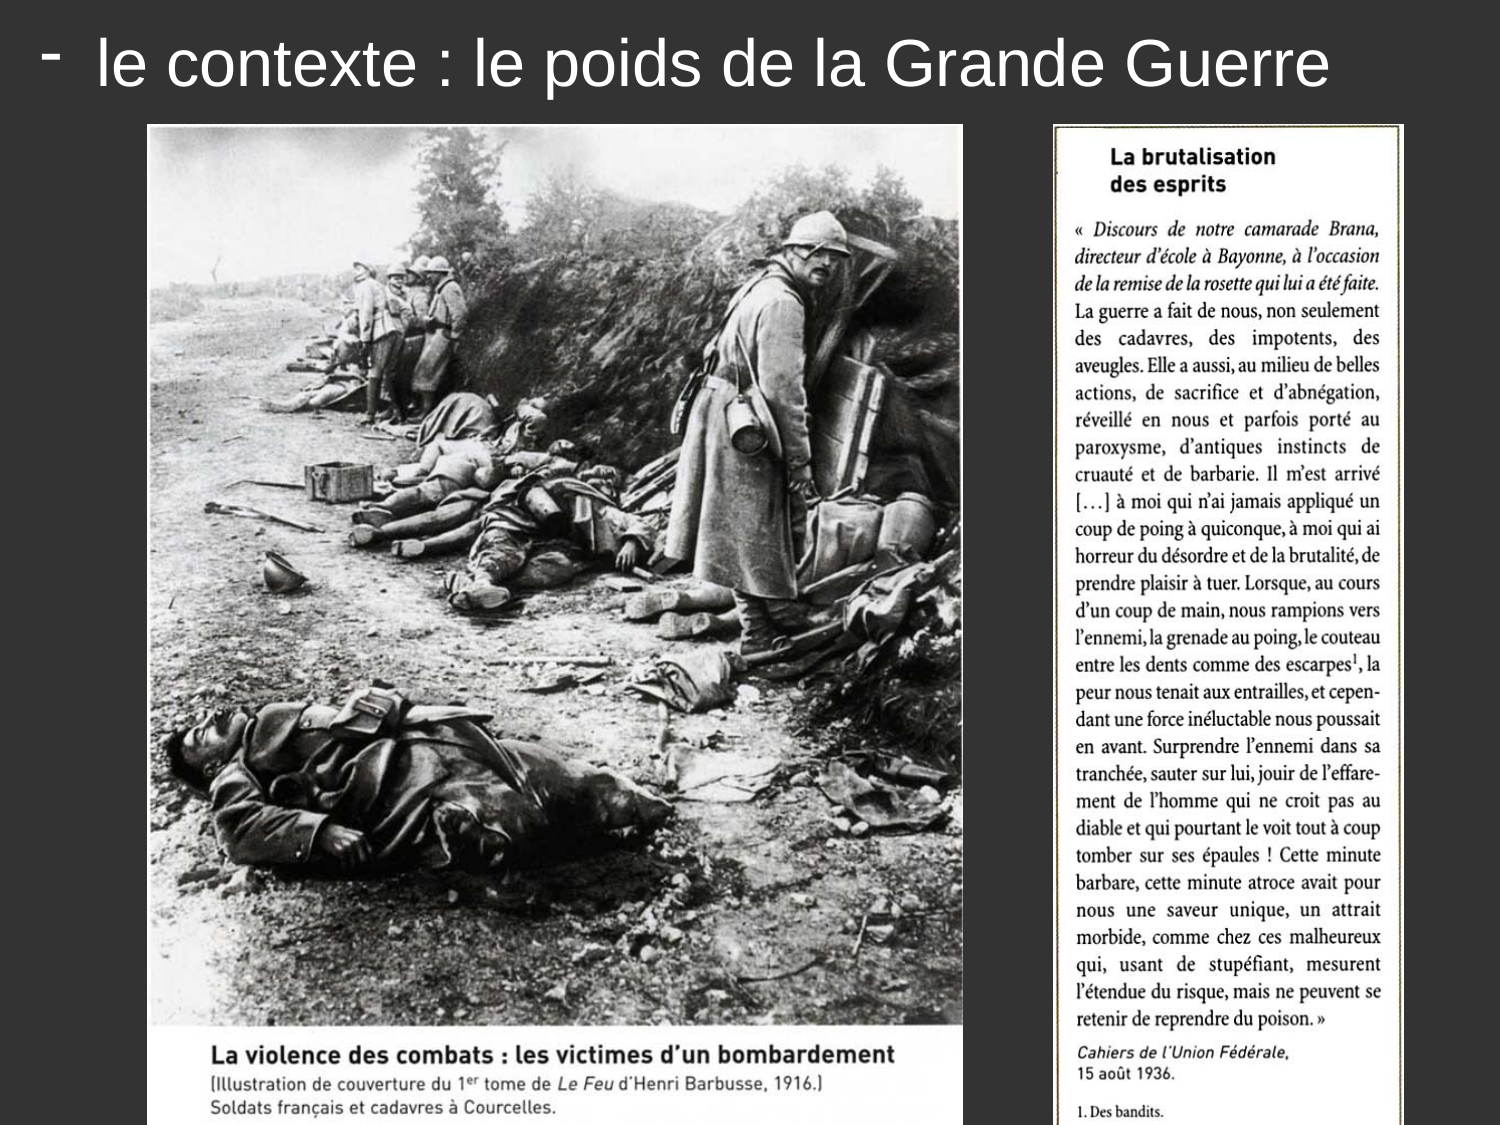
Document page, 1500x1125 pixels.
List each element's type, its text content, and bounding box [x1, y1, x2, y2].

picture [147, 124, 963, 1125]
list le contexte : le poids de la Grande Guerre [24, 12, 1500, 688]
picture [1053, 124, 1405, 1125]
